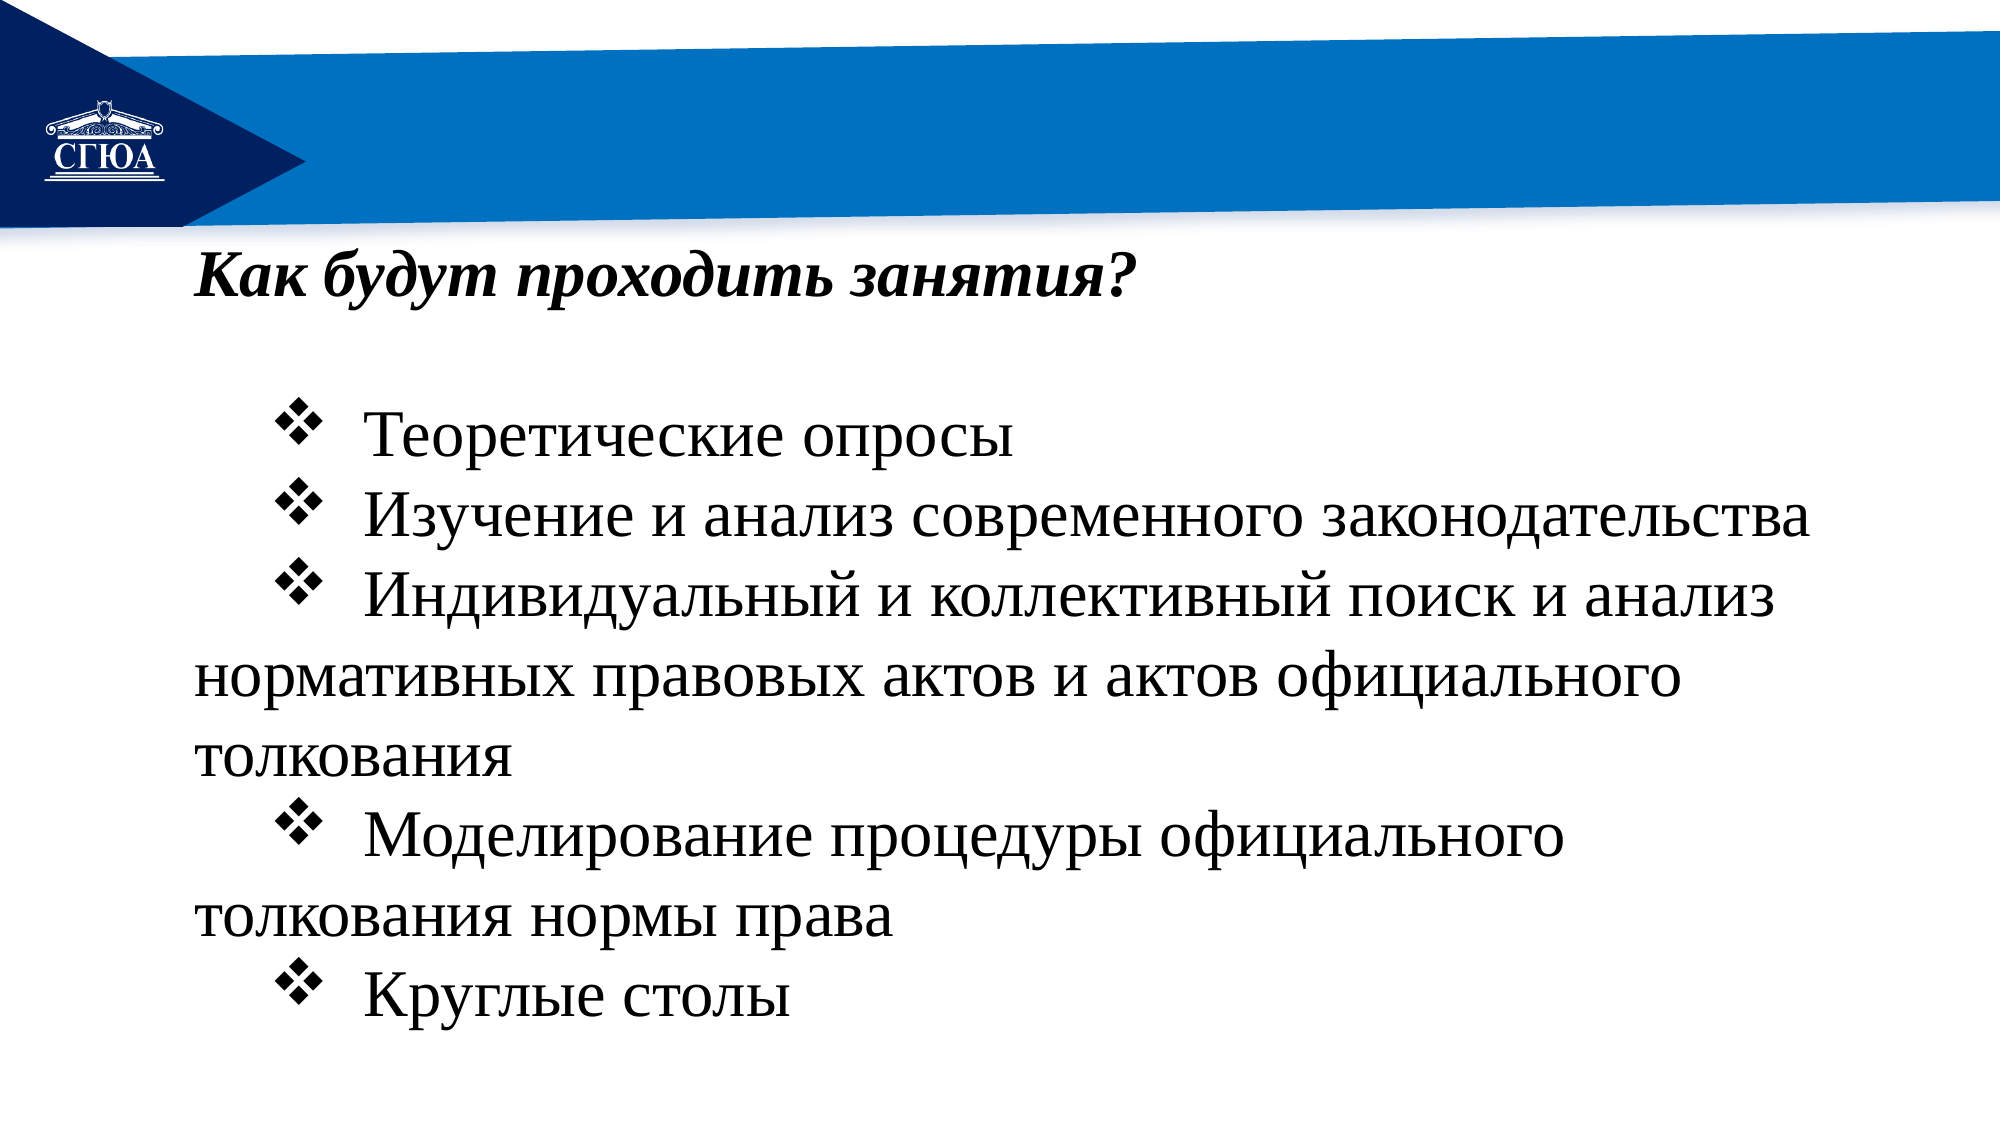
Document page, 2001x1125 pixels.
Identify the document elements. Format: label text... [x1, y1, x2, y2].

text_box [110, 29, 2000, 222]
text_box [367, 278, 1632, 1036]
picture [43, 96, 166, 186]
text_box [0, 0, 308, 228]
text_box Как будут проходить занятия? Теоретические опросы Изучение и анализ современного законодательства Индивидуальный и коллективный поиск и анализ нормативных правовых актов и актов официального толкования Моделирование процедуры официального толкования нормы права Круглые столы [179, 222, 1832, 1082]
